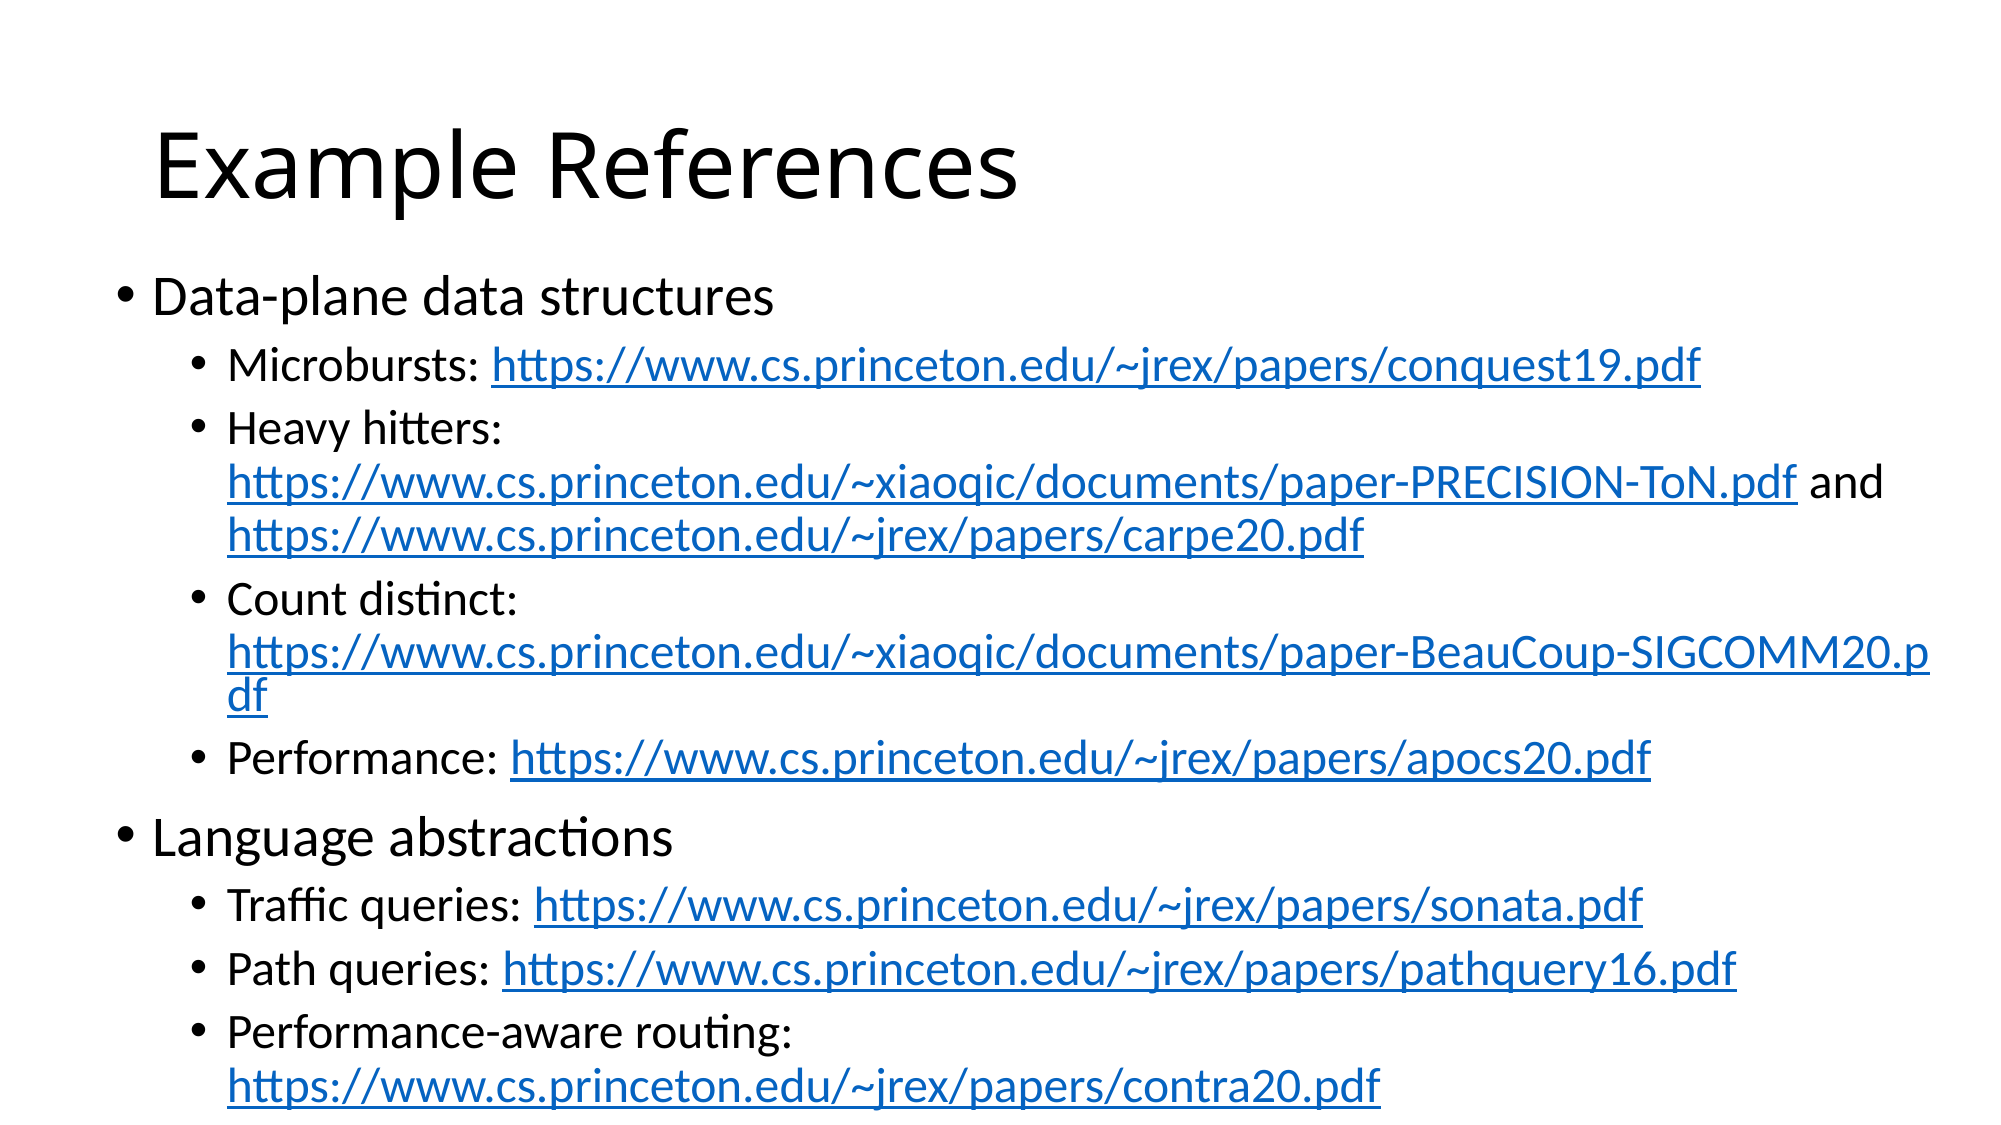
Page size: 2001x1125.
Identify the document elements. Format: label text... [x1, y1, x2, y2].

title Example References [137, 59, 1863, 258]
list Data-plane data structures Microbursts: https://www.cs.princeton.edu/~jrex/papers/conquest19.pdf Heavy hitters: https://www.cs.princeton.edu/~xiaoqic/documents/paper-PRECISION-ToN.pdf and https://www.cs.princeton.edu/~jrex/papers/carpe20.pdf Count distinct: https://www.cs.princeton.edu/~xiaoqic/documents/paper-BeauCoup-SIGCOMM20.pdf Performance: https://www.cs.princeton.edu/~jrex/papers/apocs20.pdf Language abstractions Traffic queries: https://www.cs.princeton.edu/~jrex/papers/sonata.pdf Path queries: https://www.cs.princeton.edu/~jrex/papers/pathquery16.pdf Performance-aware routing: https://www.cs.princeton.edu/~jrex/papers/contra20.pdf [100, 258, 1946, 1084]
